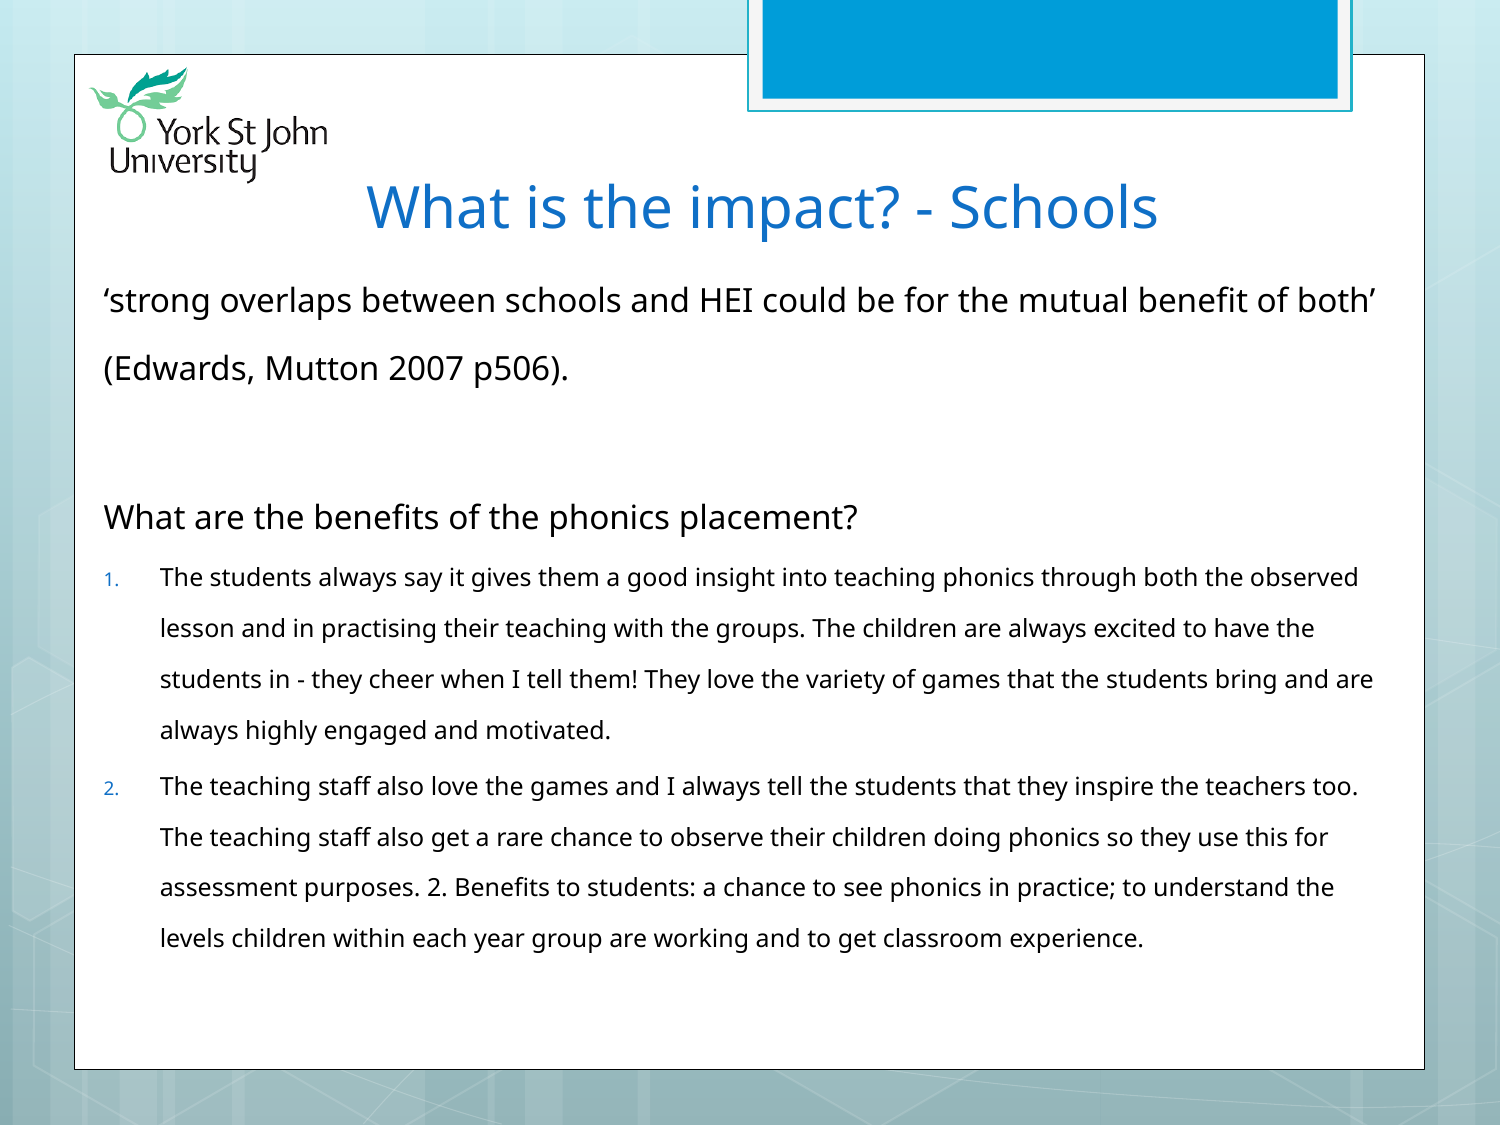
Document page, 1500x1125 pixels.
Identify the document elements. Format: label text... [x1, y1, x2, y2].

list ‘strong overlaps between schools and HEI could be for the mutual benefit of both’ (Edwards, Mutton 2007 p506). What are the benefits of the phonics placement? The students always say it gives them a good insight into teaching phonics through both the observed lesson and in practising their teaching with the groups. The children are always excited to have the students in - they cheer when I tell them! They love the variety of games that the students bring and are always highly engaged and motivated. The teaching staff also love the games and I always tell the students that they inspire the teachers too. The teaching staff also get a rare chance to observe their children doing phonics so they use this for assessment purposes. 2. Benefits to students: a chance to see phonics in practice; to understand the levels children within each year group are working and to get classroom experience. [88, 243, 1412, 1000]
picture [88, 66, 328, 185]
title What is the impact? - Schools [230, 149, 1296, 243]
